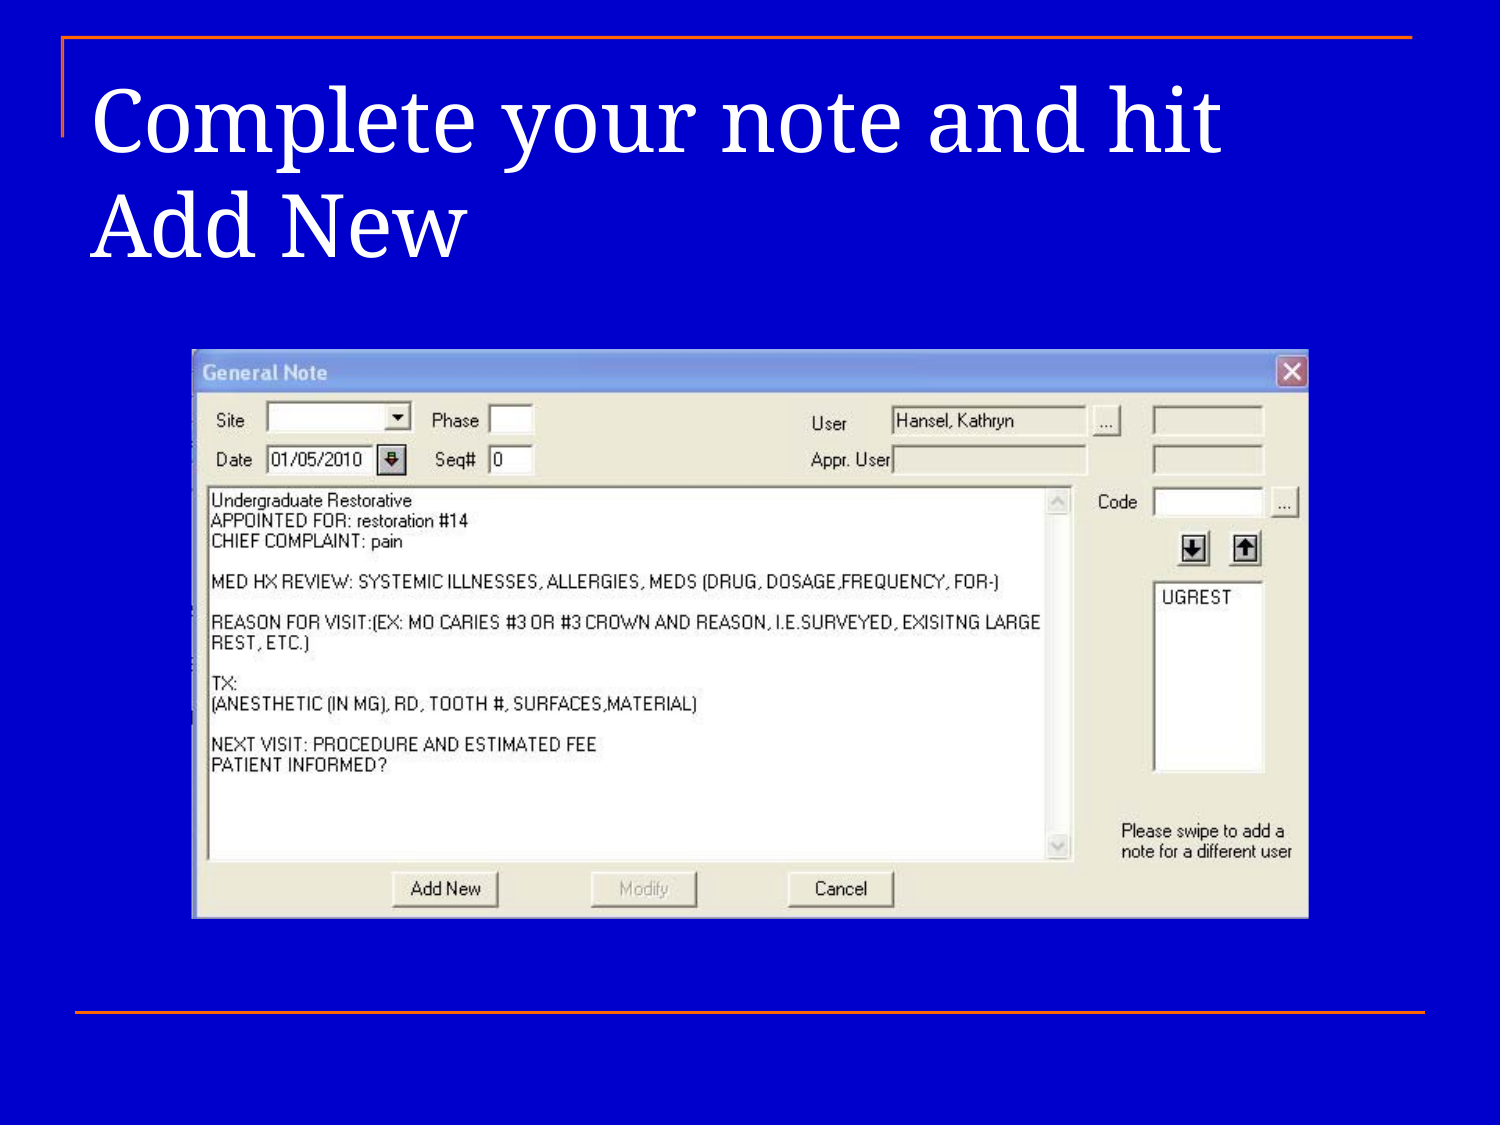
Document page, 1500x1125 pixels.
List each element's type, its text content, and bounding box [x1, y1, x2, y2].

title Complete your note and hit Add New [87, 64, 1413, 275]
text_box [60, 35, 1413, 138]
text_box [191, 349, 1309, 919]
